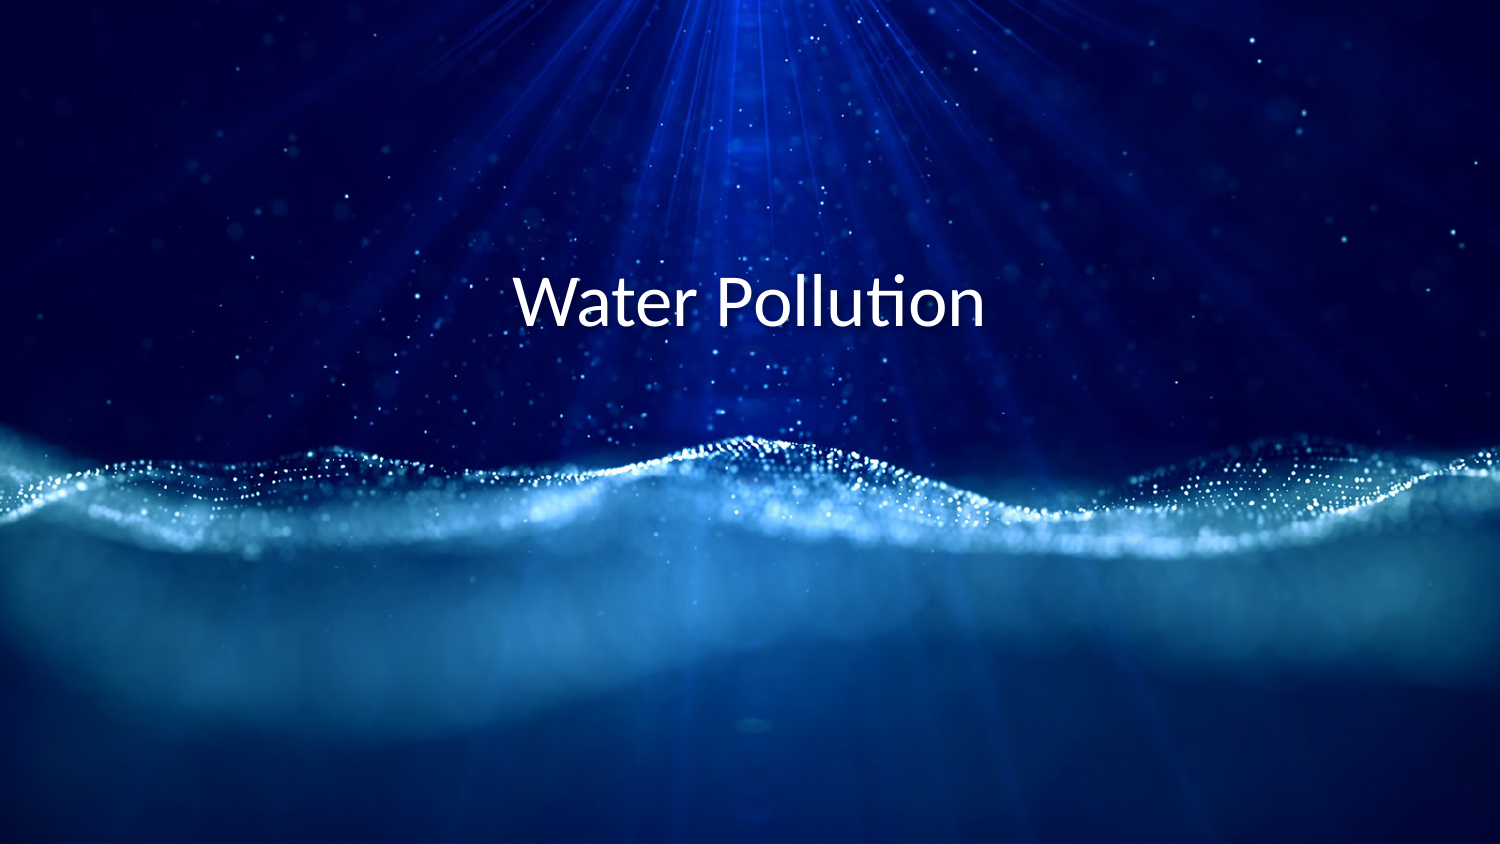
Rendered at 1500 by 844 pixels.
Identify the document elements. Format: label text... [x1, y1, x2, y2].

title Water Pollution [98, 196, 1402, 397]
picture [0, 0, 1500, 844]
